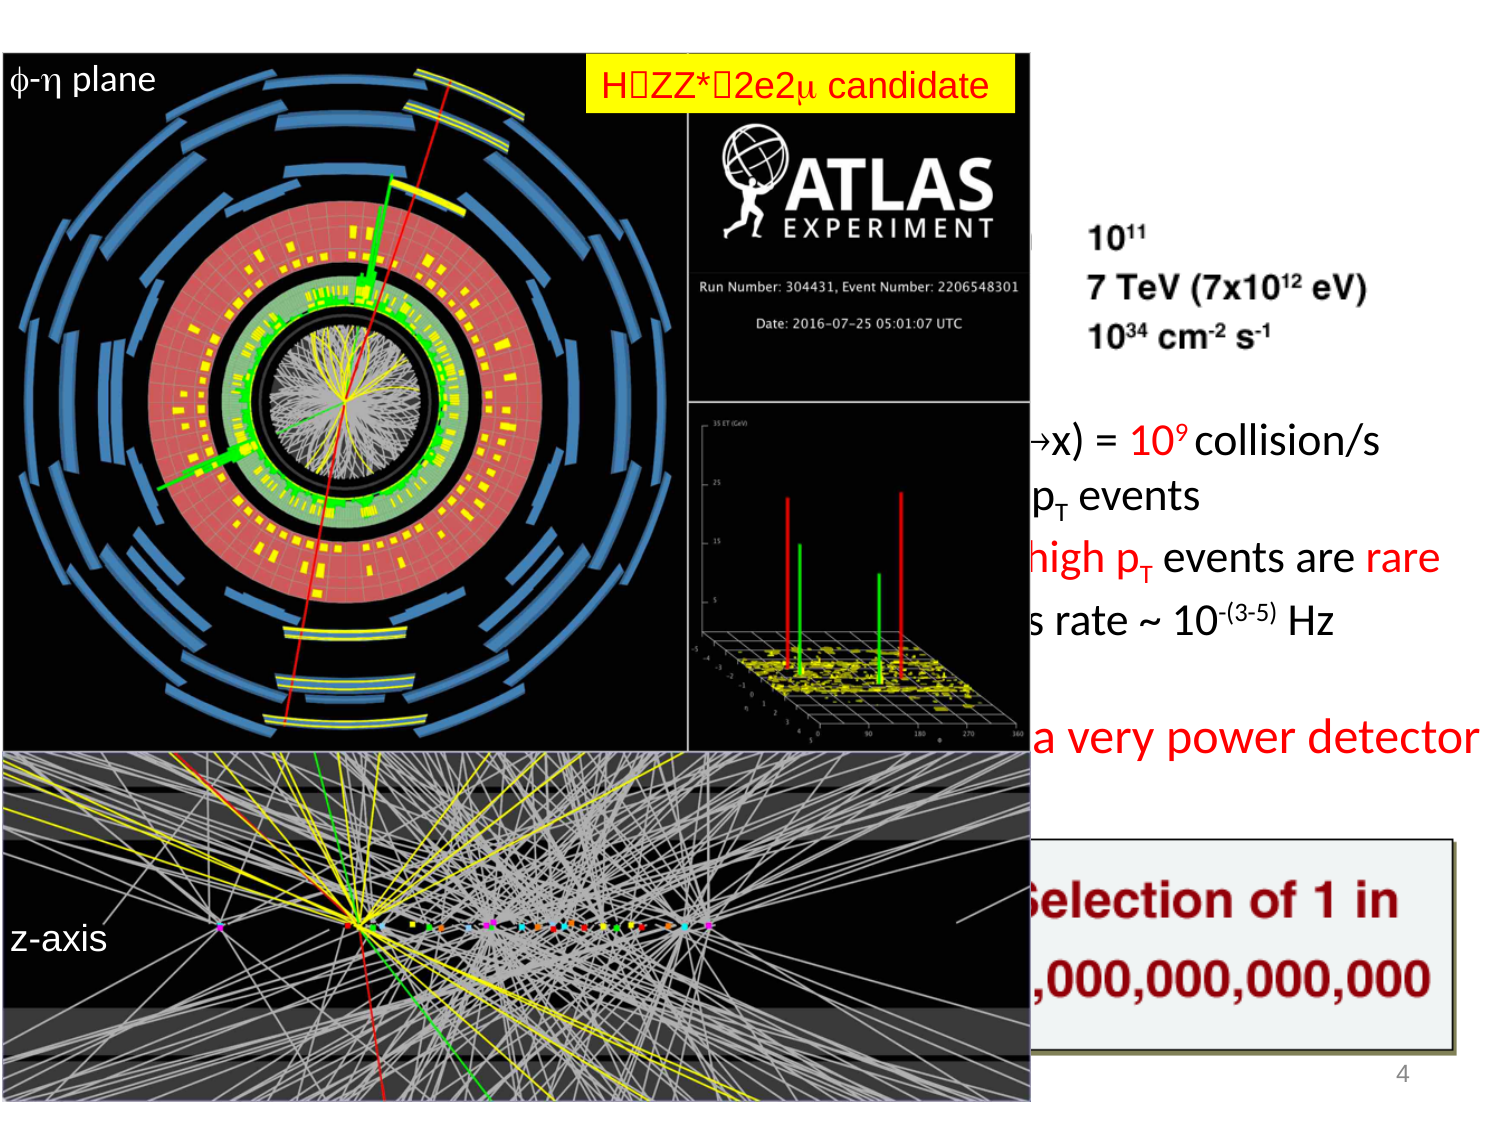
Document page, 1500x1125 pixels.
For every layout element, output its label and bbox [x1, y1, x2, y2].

text_box [2, 46, 1031, 1103]
text_box [0, 12, 1500, 1103]
